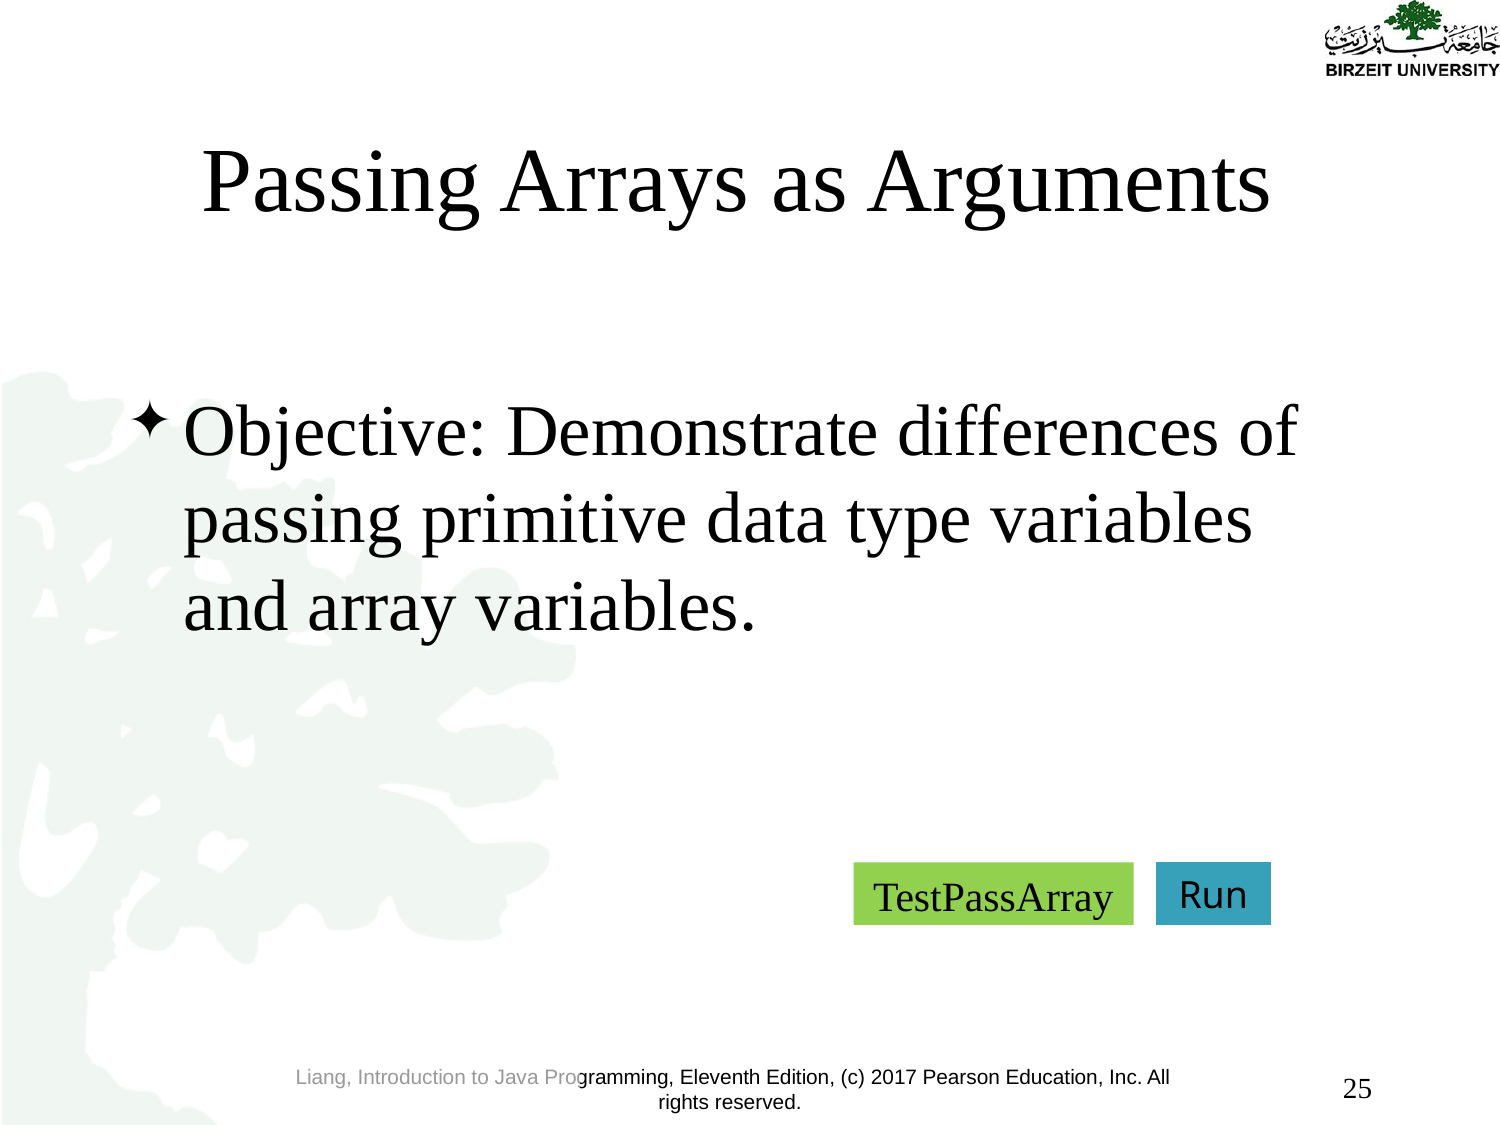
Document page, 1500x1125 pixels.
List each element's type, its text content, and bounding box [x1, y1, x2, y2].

picture [388, 1073, 398, 1084]
picture [374, 1071, 380, 1084]
picture [411, 1073, 420, 1084]
list Objective: Demonstrate differences of passing primitive data type variables and array variables. [112, 375, 1388, 700]
picture [471, 1071, 477, 1084]
picture [506, 1073, 517, 1084]
picture [478, 1073, 488, 1084]
picture [528, 1073, 539, 1084]
picture [455, 1073, 464, 1084]
picture [324, 1073, 333, 1084]
picture [423, 1073, 432, 1084]
picture [364, 1073, 373, 1084]
picture [516, 1073, 526, 1084]
picture [566, 1073, 576, 1084]
slide_number 25 [1074, 1049, 1388, 1125]
picture [494, 1070, 503, 1084]
text_box TestPassArray [853, 862, 1134, 925]
picture [559, 1073, 565, 1084]
title Passing Arrays as Arguments [99, 62, 1375, 288]
picture [546, 1070, 557, 1084]
picture [381, 1073, 387, 1084]
picture [1325, 0, 1500, 76]
picture [443, 1073, 453, 1084]
picture [312, 1073, 323, 1084]
text_box Calculator [2, 345, 580, 1125]
picture [400, 1069, 409, 1084]
picture [297, 1070, 306, 1084]
picture [335, 1073, 344, 1088]
text_box Run [1155, 862, 1271, 925]
picture [432, 1071, 438, 1084]
